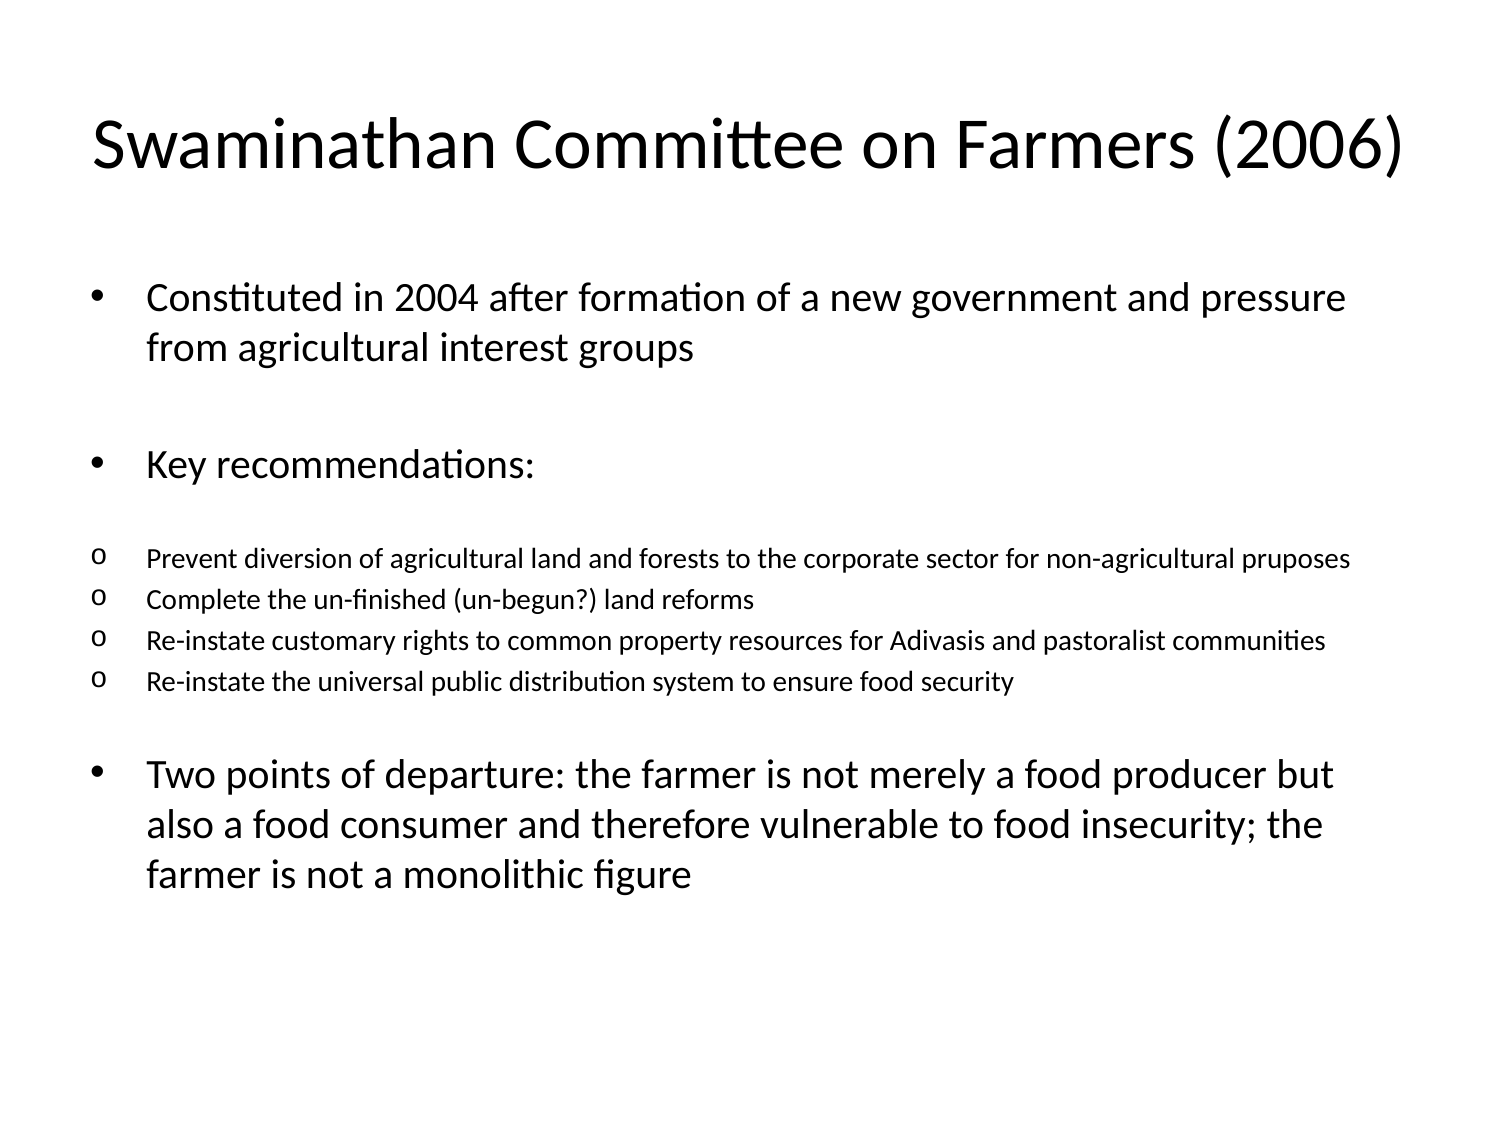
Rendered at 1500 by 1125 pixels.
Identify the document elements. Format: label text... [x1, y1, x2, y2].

title Swaminathan Committee on Farmers (2006) [75, 45, 1425, 233]
list Constituted in 2004 after formation of a new government and pressure from agricultural interest groups Key recommendations: Prevent diversion of agricultural land and forests to the corporate sector for non-agricultural pruposes Complete the un-finished (un-begun?) land reforms Re-instate customary rights to common property resources for Adivasis and pastoralist communities Re-instate the universal public distribution system to ensure food security Two points of departure: the farmer is not merely a food producer but also a food consumer and therefore vulnerable to food insecurity; the farmer is not a monolithic figure [75, 262, 1425, 1005]
